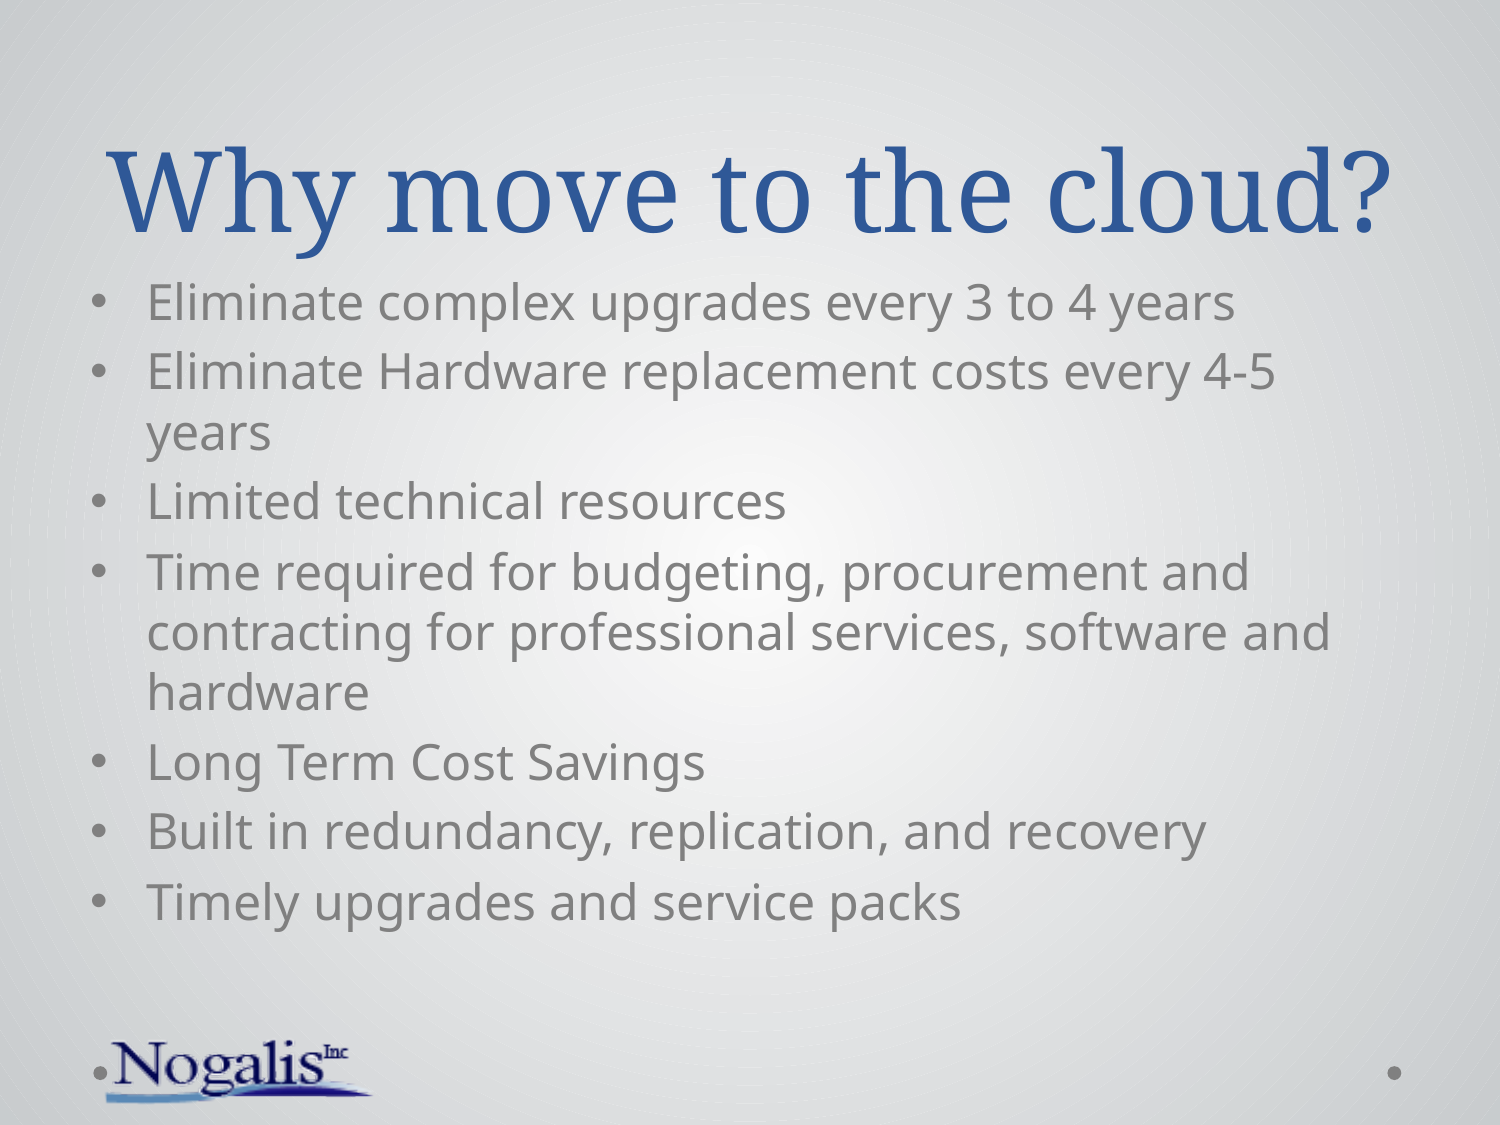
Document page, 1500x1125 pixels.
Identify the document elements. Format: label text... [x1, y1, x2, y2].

picture [88, 1030, 379, 1116]
title Why move to the cloud? [75, 0, 1425, 262]
list Eliminate complex upgrades every 3 to 4 years Eliminate Hardware replacement costs every 4-5 years Limited technical resources Time required for budgeting, procurement and contracting for professional services, software and hardware Long Term Cost Savings Built in redundancy, replication, and recovery Timely upgrades and service packs [75, 262, 1425, 1005]
